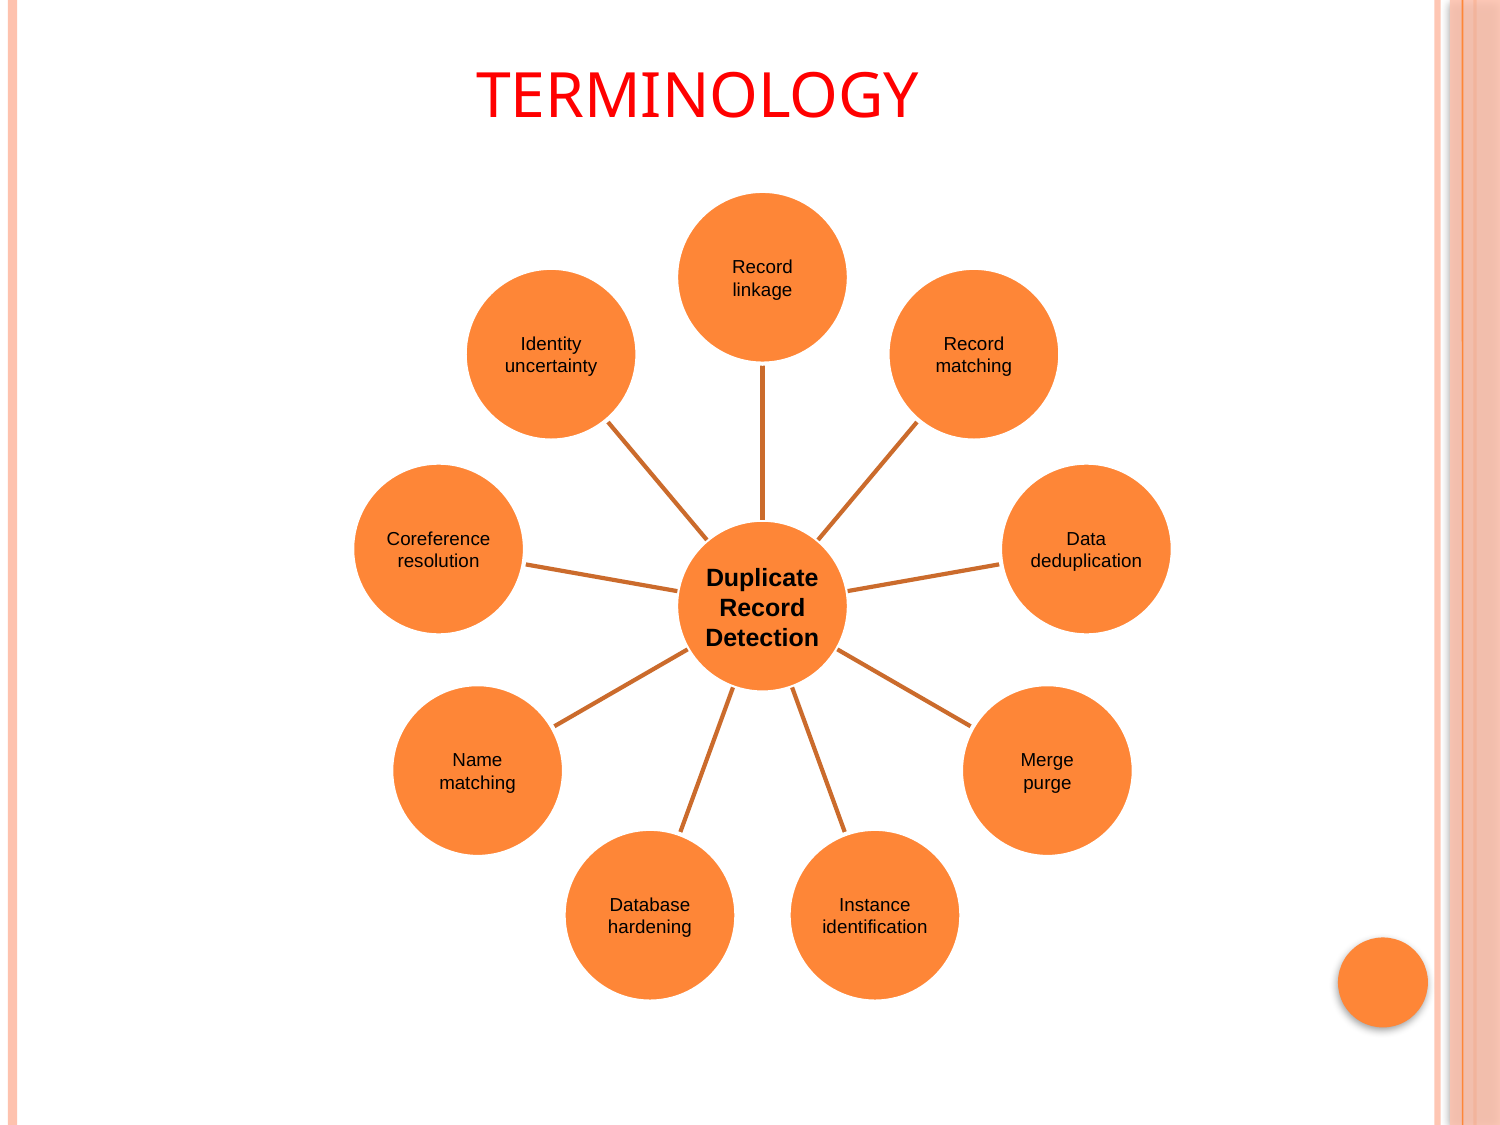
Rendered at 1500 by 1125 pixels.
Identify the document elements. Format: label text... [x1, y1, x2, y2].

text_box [74, 186, 1451, 1006]
title TERMINOLOGY [87, 24, 1438, 138]
